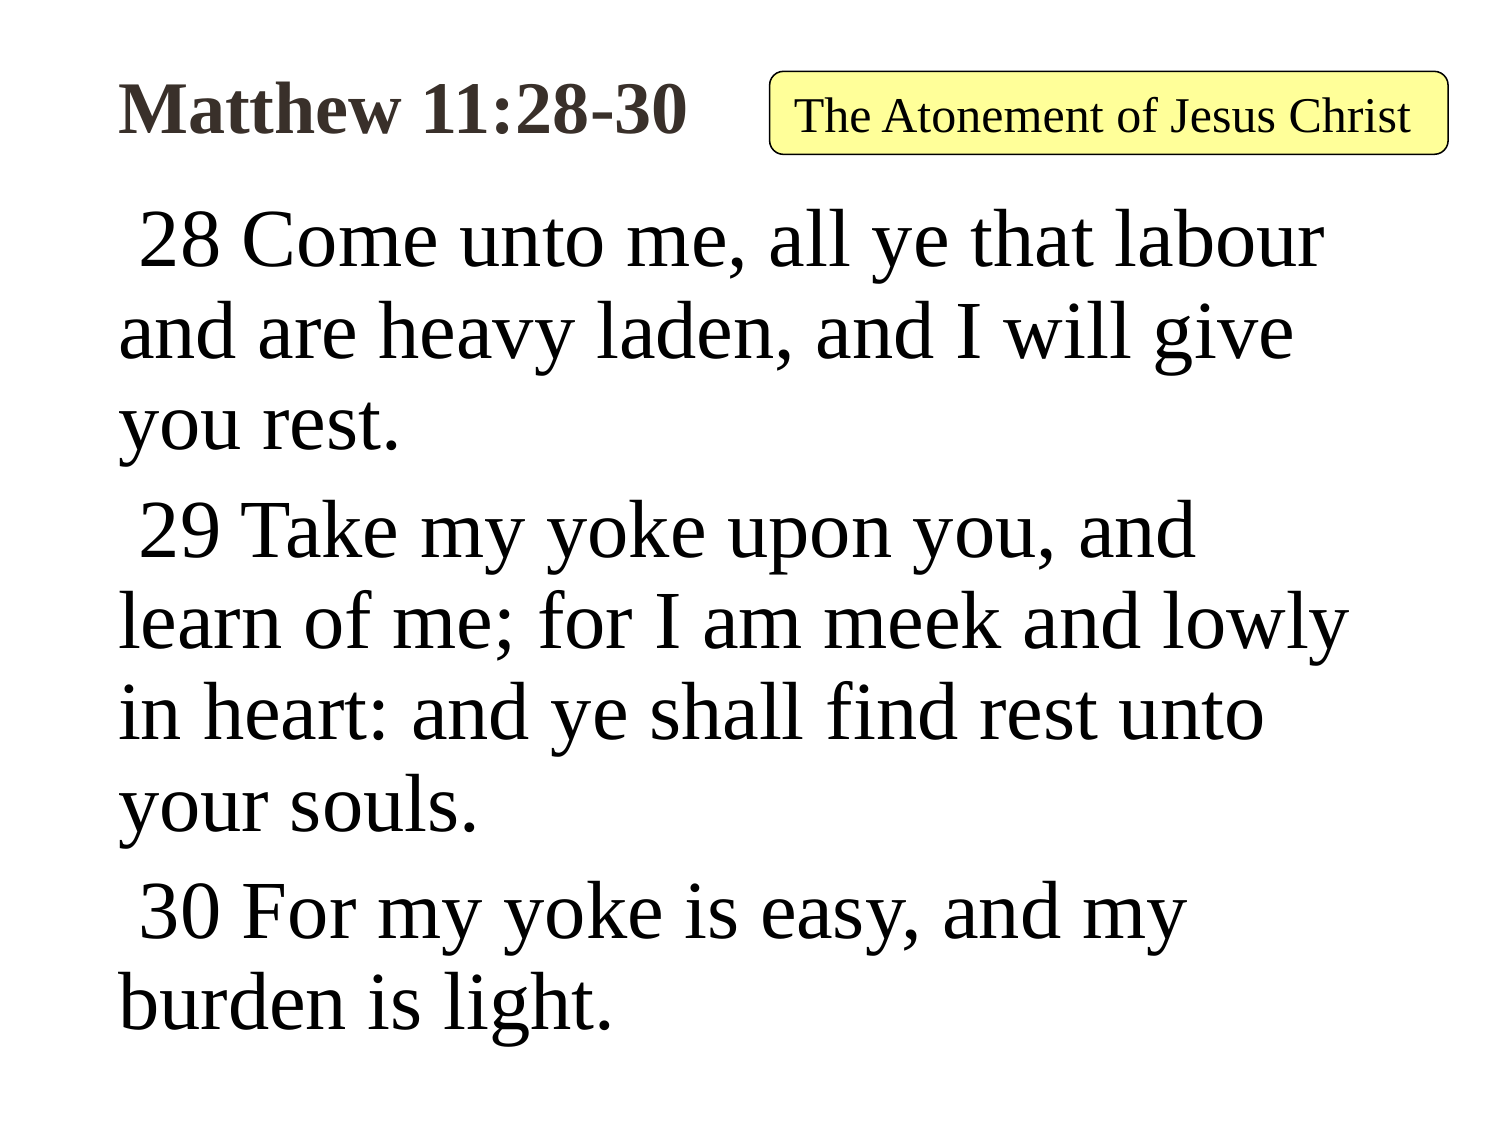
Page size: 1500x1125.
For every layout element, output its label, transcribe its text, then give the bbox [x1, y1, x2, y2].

list 28 Come unto me, all ye that labour and are heavy laden, and I will give you rest. 29 Take my yoke upon you, and learn of me; for I am meek and lowly in heart: and ye shall find rest unto your souls. 30 For my yoke is easy, and my burden is light. [102, 185, 1398, 1061]
title Matthew 11:28-30 [102, 59, 1398, 158]
text_box The Atonement of Jesus Christ [769, 71, 1449, 155]
